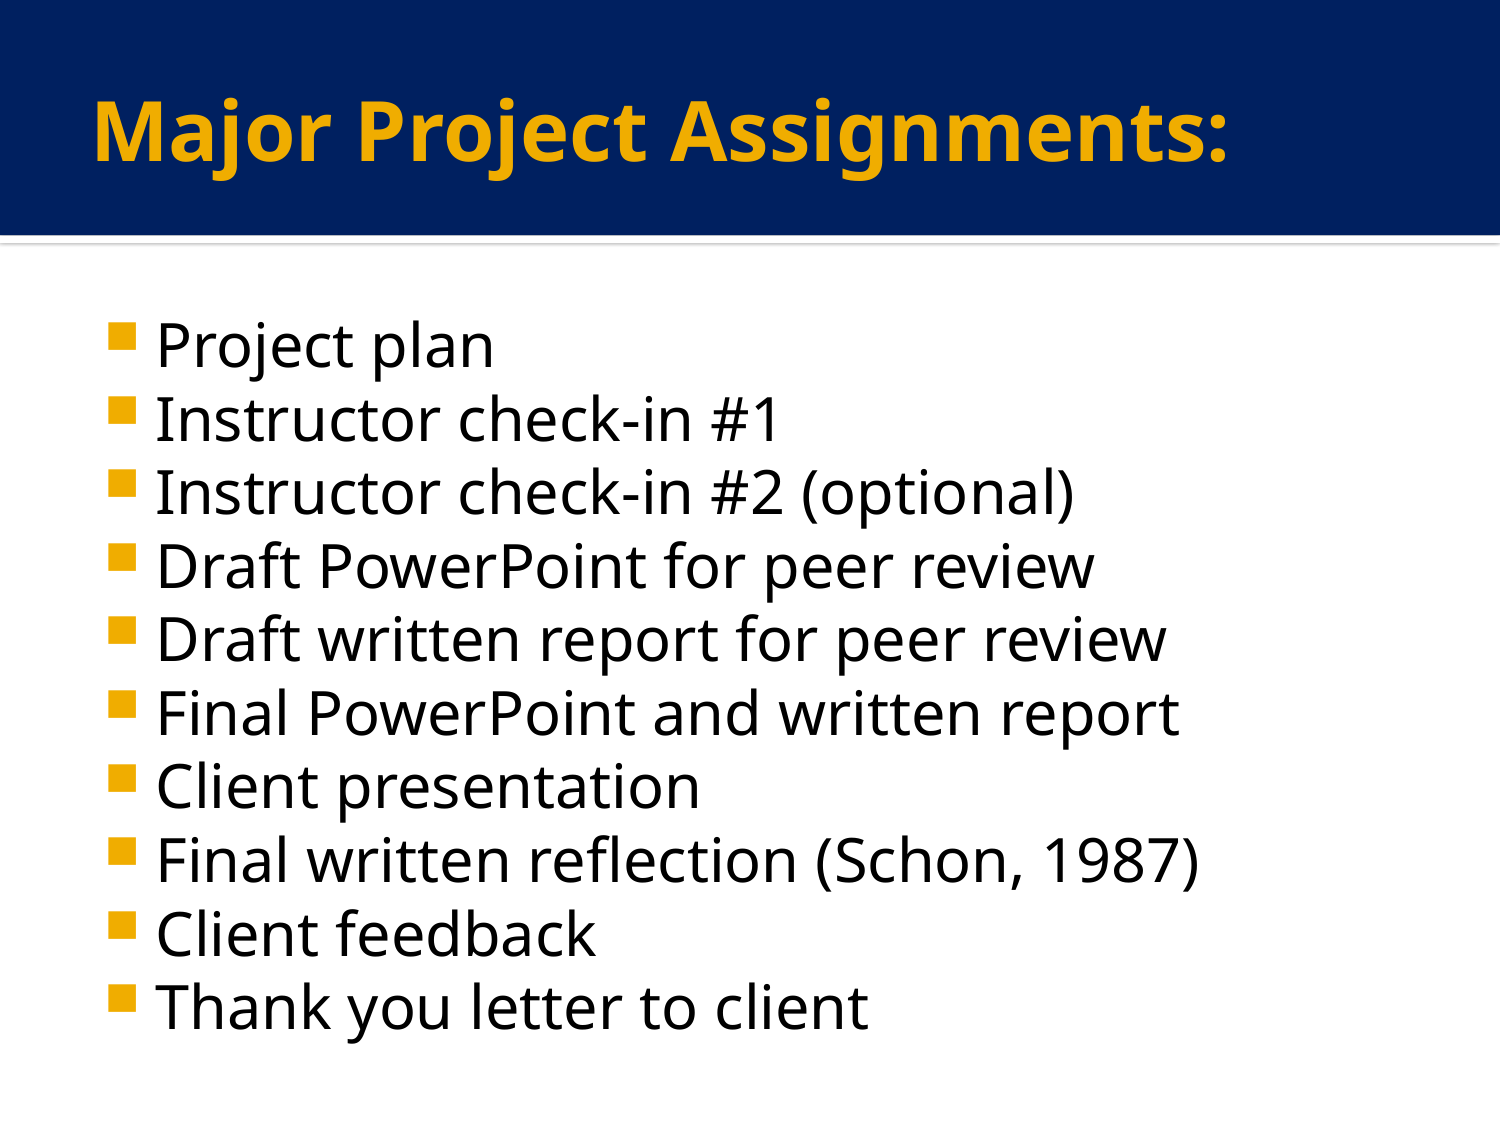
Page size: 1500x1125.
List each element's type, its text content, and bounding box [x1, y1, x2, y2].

title Major Project Assignments: [75, 25, 1425, 231]
list Project plan Instructor check-in #1 Instructor check-in #2 (optional) Draft PowerPoint for peer review Draft written report for peer review Final PowerPoint and written report Client presentation Final written reflection (Schon, 1987) Client feedback Thank you letter to client [75, 291, 1425, 1050]
